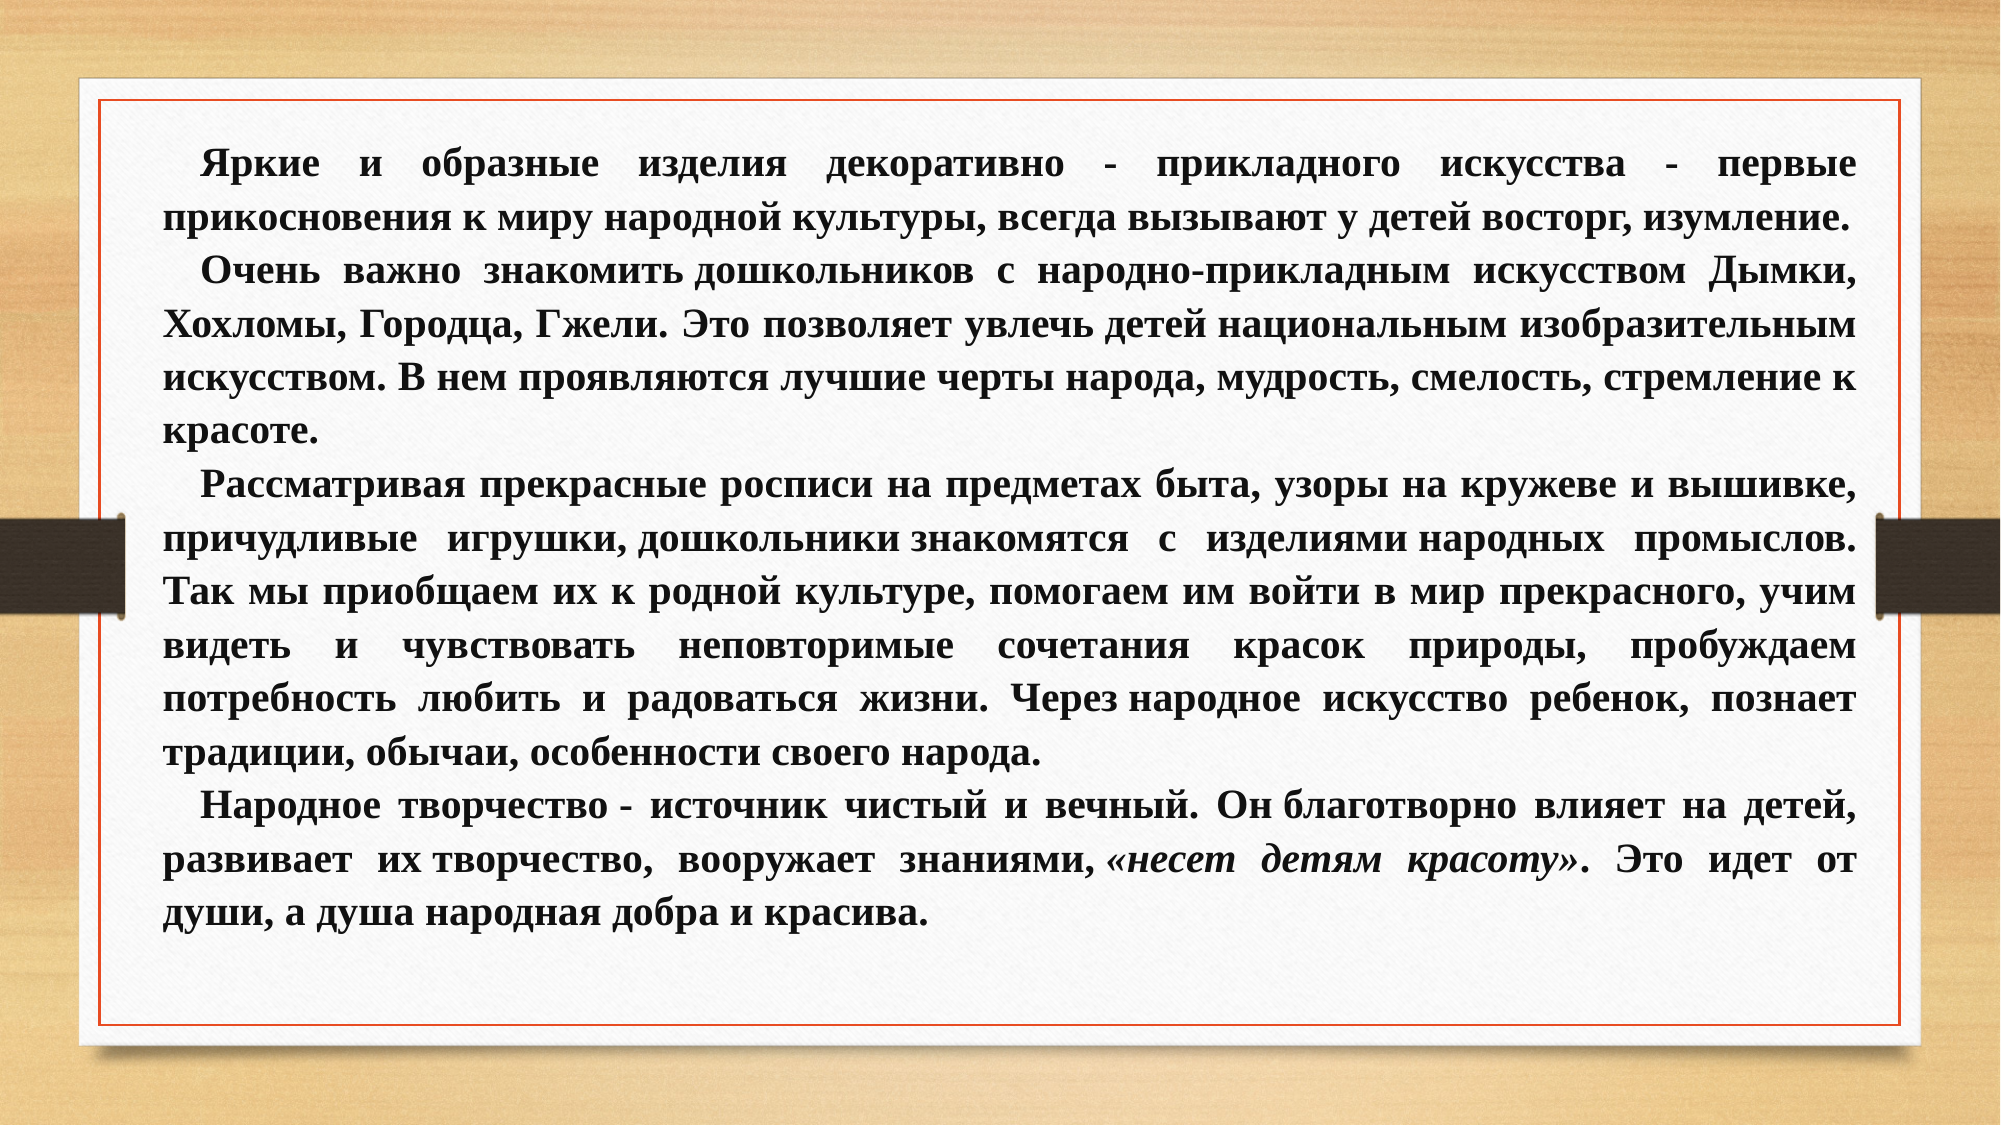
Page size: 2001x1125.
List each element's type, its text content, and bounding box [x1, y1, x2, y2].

picture [0, 0, 2001, 1125]
text_box Яркие и образные изделия декоративно - прикладного искусства - первые прикосновения к миру народной культуры, всегда вызывают у детей восторг, изумление. Очень важно знакомить дошкольников с народно-прикладным искусством Дымки, Хохломы, Городца, Гжели. Это позволяет увлечь детей национальным изобразительным искусством. В нем проявляются лучшие черты народа, мудрость, смелость, стремление к красоте. Рассматривая прекрасные росписи на предметах быта, узоры на кружеве и вышивке, причудливые игрушки, дошкольники знакомятся с изделиями народных промыслов. Так мы приобщаем их к родной культуре, помогаем им войти в мир прекрасного, учим видеть и чувствовать неповторимые сочетания красок природы, пробуждаем потребность любить и радоваться жизни. Через народное искусство ребенок, познает традиции, обычаи, особенности своего народа. Народное творчество - источник чистый и вечный. Он благотворно влияет на детей, развивает их творчество, вооружает знаниями, «несет детям красоту». Это идет от души, а душа народная добра и красива. [147, 123, 1872, 942]
